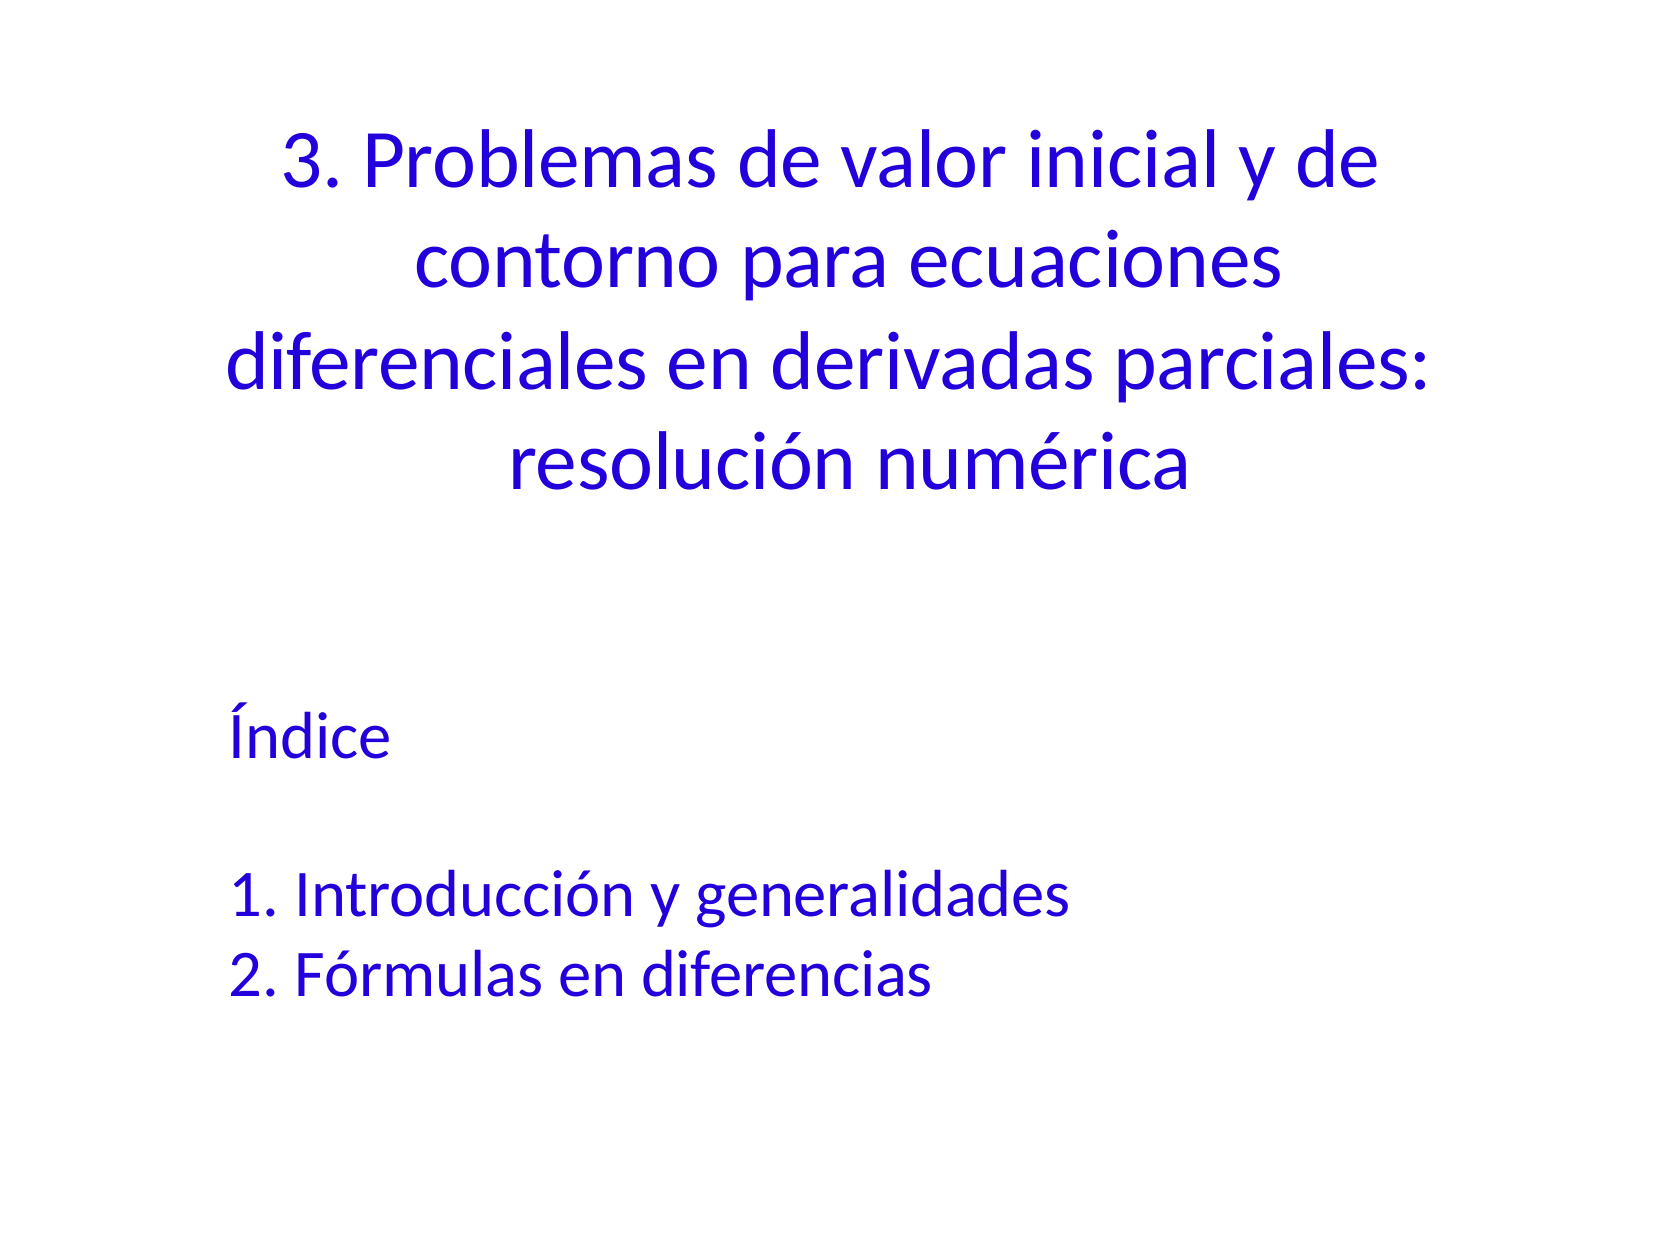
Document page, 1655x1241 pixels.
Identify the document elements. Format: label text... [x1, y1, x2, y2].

text_box Índice Introducción y generalidades Fórmulas en diferencias [226, 689, 1079, 1011]
title 3. Problemas de valor inicial y de contorno para ecuaciones diferenciales en derivadas parciales: resolución numérica [223, 102, 1443, 507]
